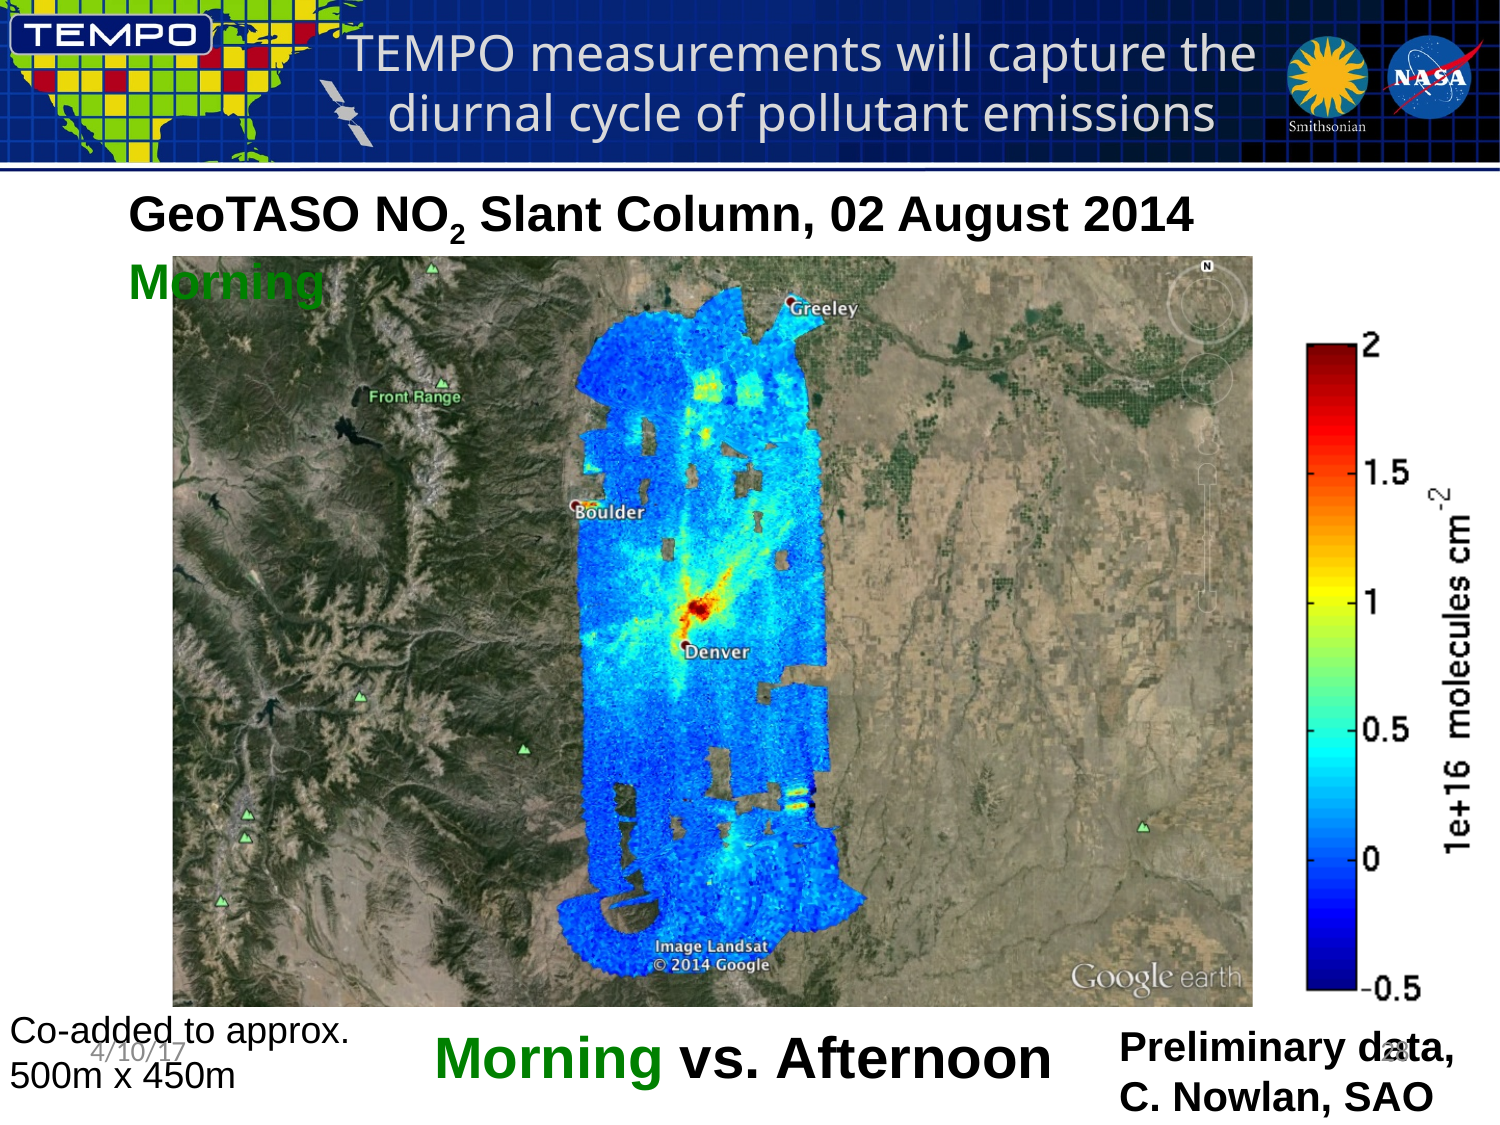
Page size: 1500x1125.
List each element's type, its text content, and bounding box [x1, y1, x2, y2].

picture [0, 0, 1500, 176]
text_box Preliminary data, C. Nowlan, SAO [1104, 1012, 1470, 1125]
picture [172, 256, 1253, 1007]
slide_number 28 [1074, 1024, 1425, 1103]
text_box Co-added to approx. 500m x 450m [0, 998, 376, 1104]
text_box GeoTASO NO2 Slant Column, 02 August 2014 Morning [113, 174, 1333, 318]
title TEMPO measurements will capture the diurnal cycle of pollutant emissions [312, 2, 1293, 160]
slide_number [75, 1024, 425, 1103]
text_box Morning vs. Afternoon [350, 1016, 1138, 1098]
picture [1285, 326, 1474, 1013]
